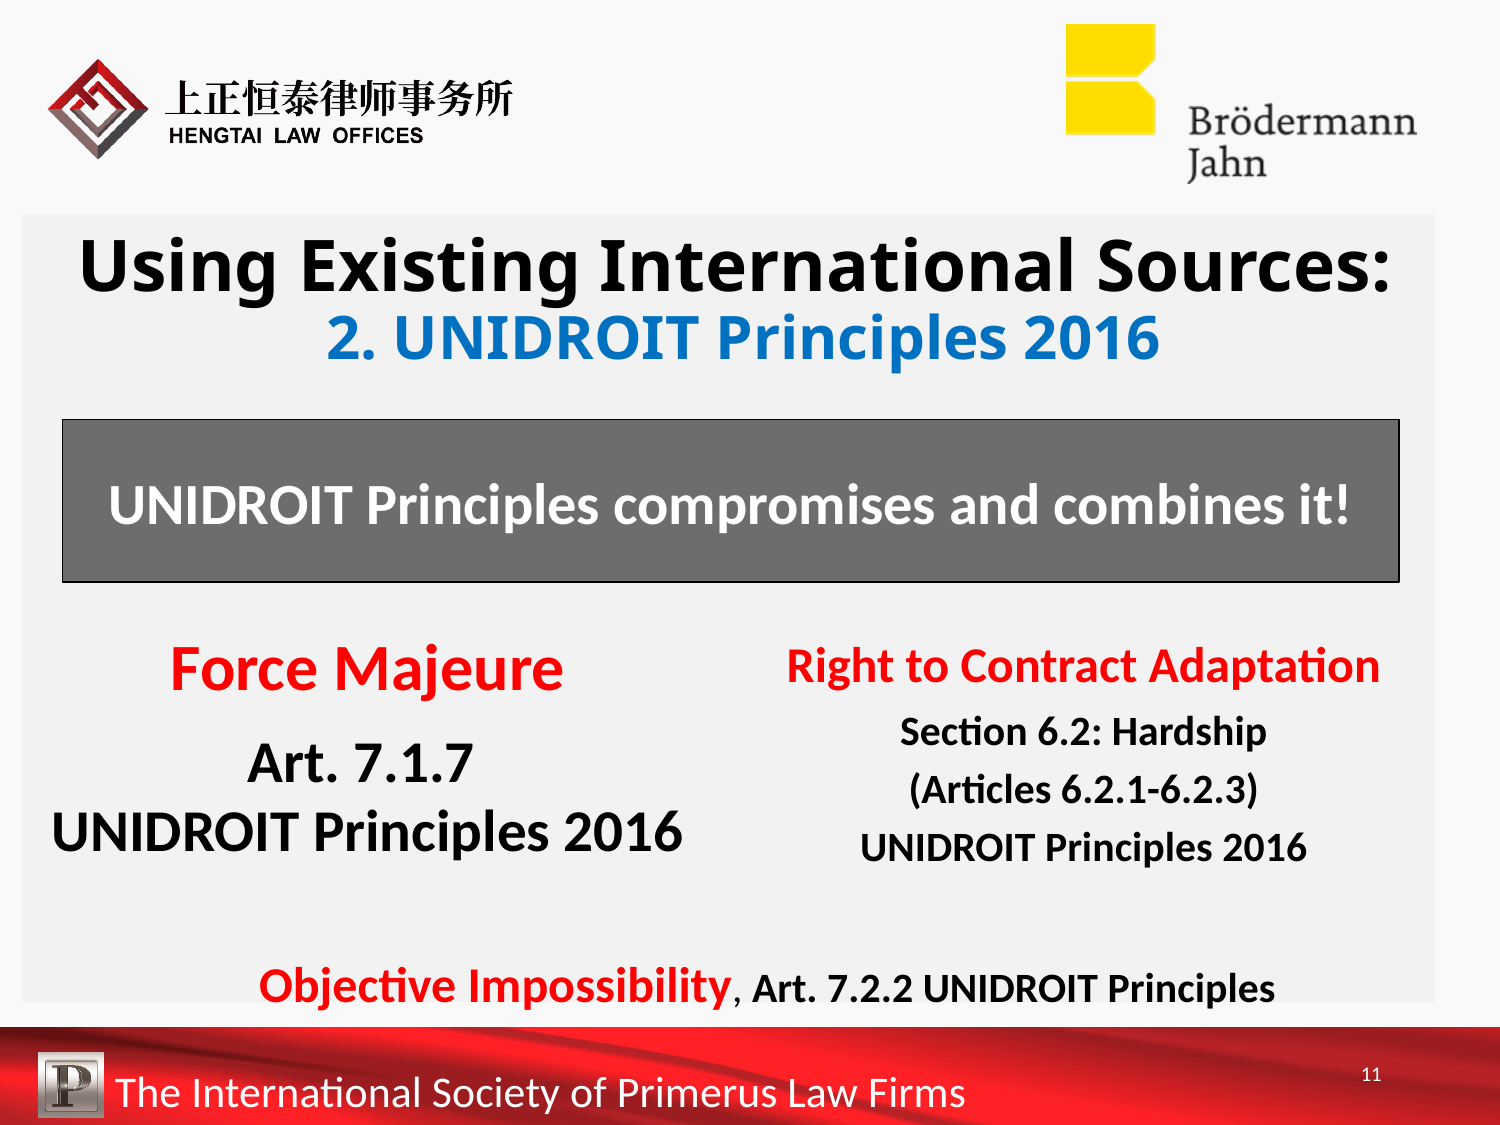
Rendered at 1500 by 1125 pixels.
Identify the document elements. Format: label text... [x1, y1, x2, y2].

picture [1066, 24, 1417, 184]
text_box Using Existing International Sources: 2. UNIDROIT Principles 2016 [20, 167, 1468, 380]
text_box UNIDROIT Principles compromises and combines it! [62, 419, 1399, 583]
text_box Right to Contract Adaptation Section 6.2: Hardship (Articles 6.2.1-6.2.3) UNIDROIT Principles 2016 Art. 6.2.2 U.P. [767, 624, 1401, 1026]
text_box [21, 380, 1435, 1002]
picture [0, 1026, 1500, 1125]
text_box Force Majeure Art. 7.1.7 UNIDROIT Principles 2016 [23, 562, 713, 1002]
text_box Objective Impossibility, Art. 7.2.2 UNIDROIT Principles [225, 902, 1310, 1026]
picture [47, 58, 513, 160]
